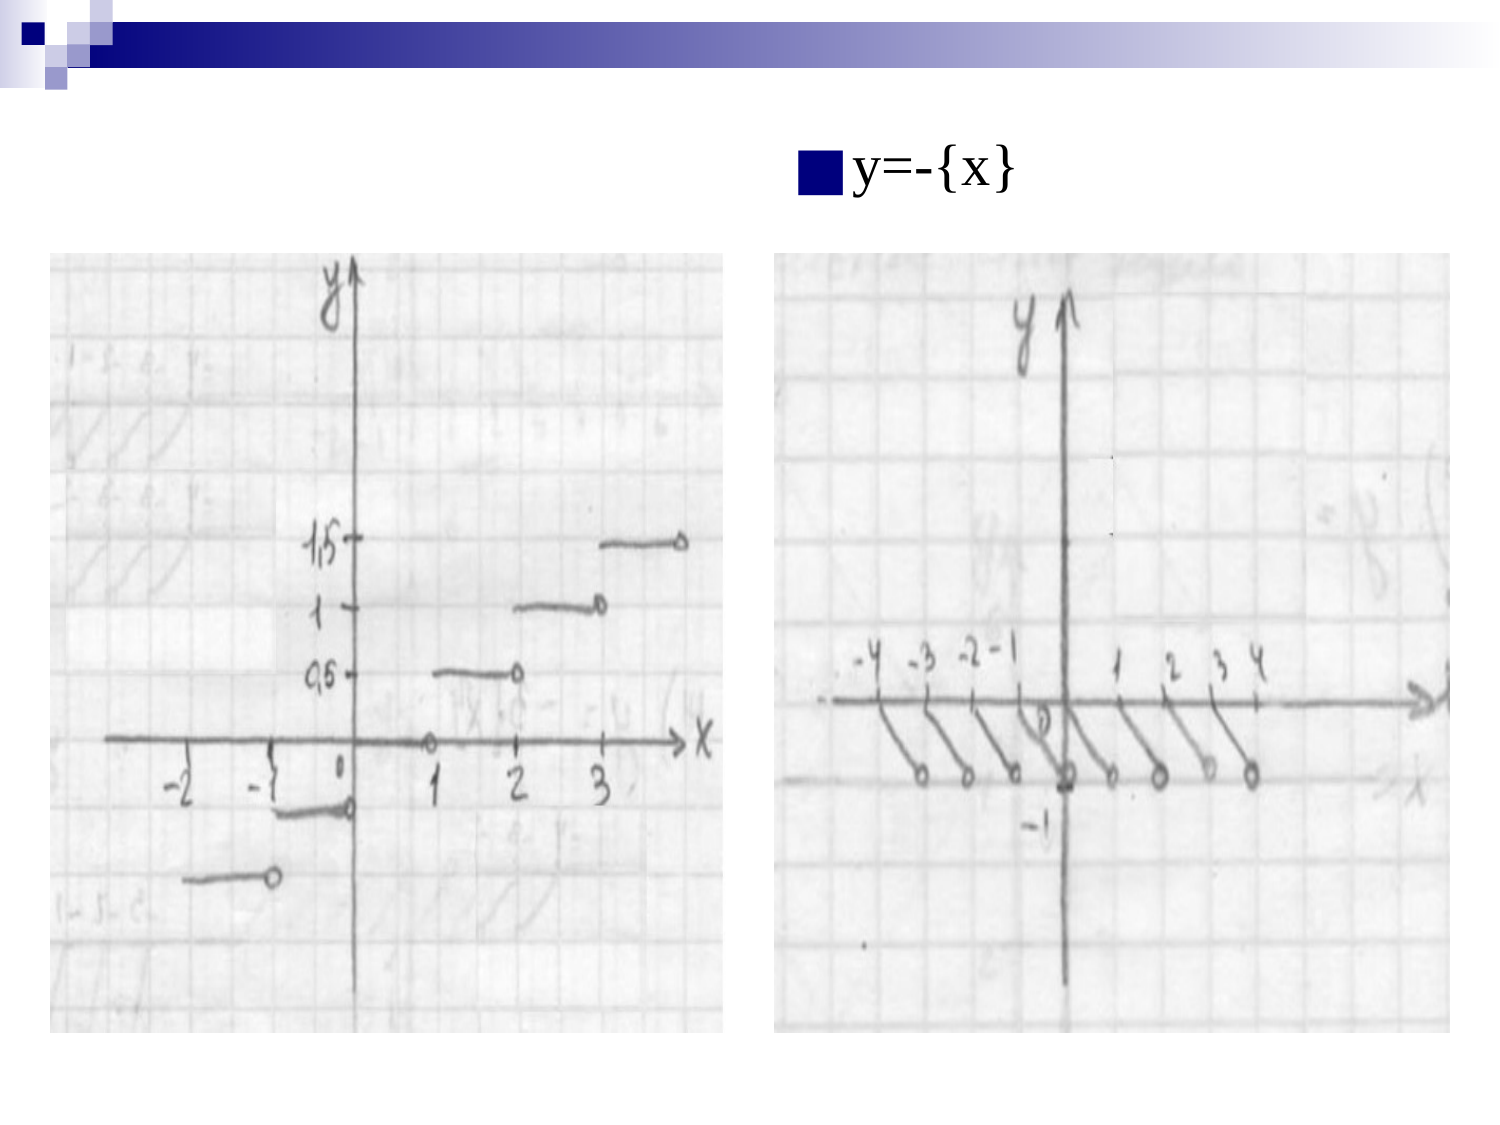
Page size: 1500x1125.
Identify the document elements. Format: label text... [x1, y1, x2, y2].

picture [774, 253, 1451, 1033]
picture [49, 253, 726, 1033]
list y=-{x} [762, 119, 1425, 1053]
